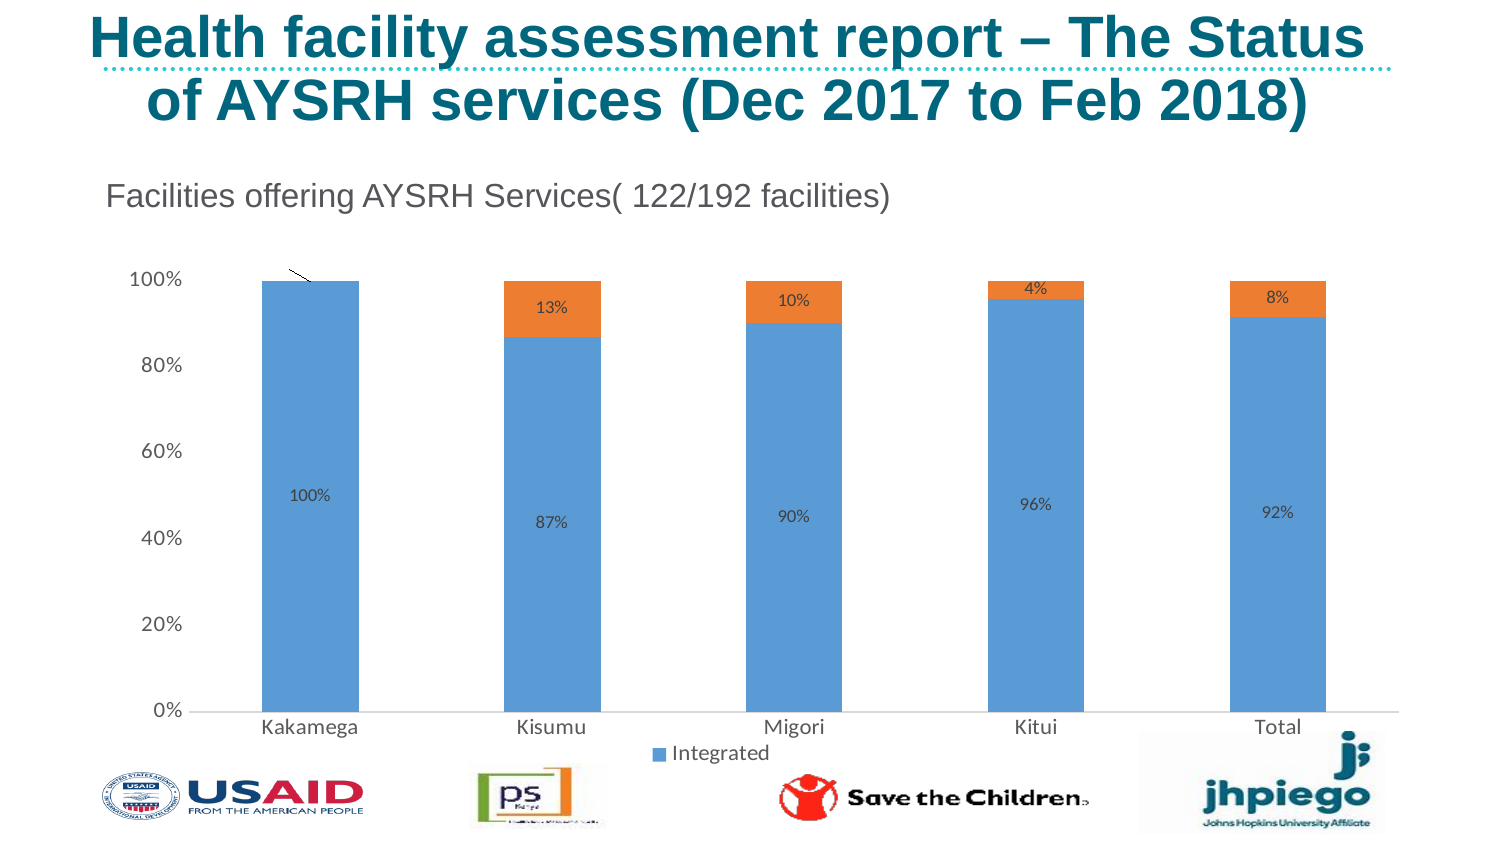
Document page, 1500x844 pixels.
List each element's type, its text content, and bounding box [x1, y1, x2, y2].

picture [769, 776, 1100, 829]
title Health facility assessment report – The Status of AYSRH services (Dec 2017 to Feb 2018) [84, 0, 1373, 73]
list Facilities offering AYSRH Services( 122/192 facilities) [105, 171, 1395, 745]
chart [127, 251, 1419, 776]
picture [469, 776, 609, 829]
picture [1139, 776, 1386, 834]
